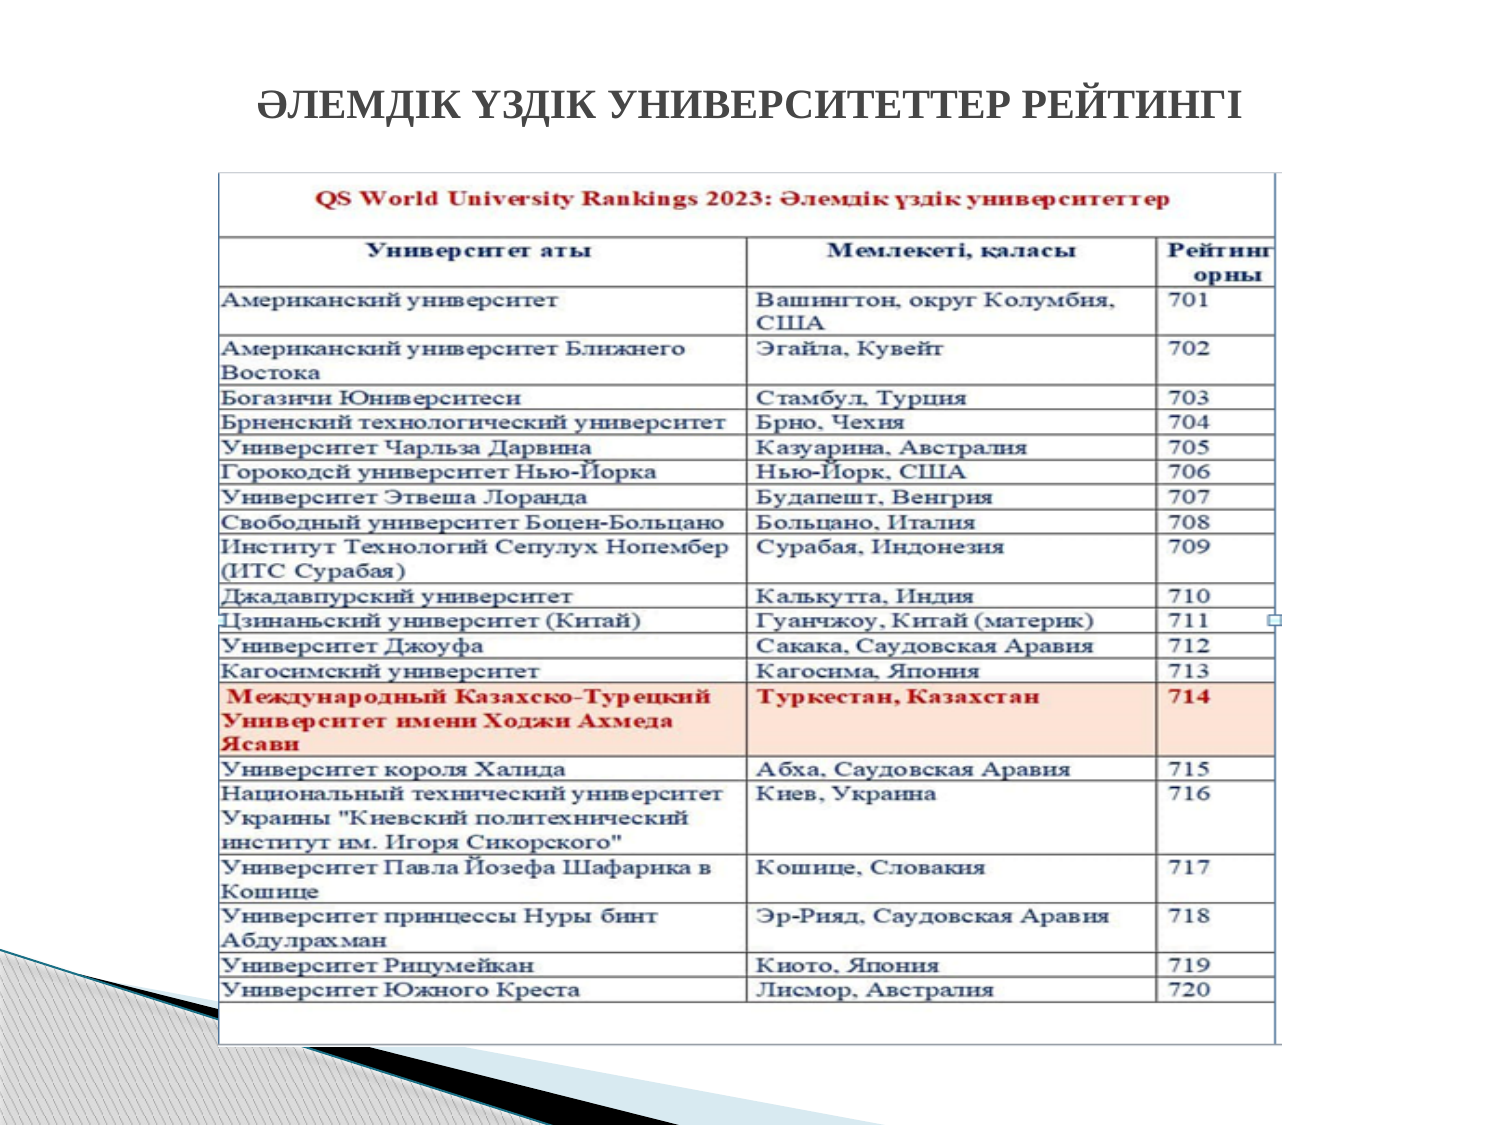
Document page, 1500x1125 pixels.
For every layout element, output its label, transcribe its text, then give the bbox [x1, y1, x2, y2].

title ӘЛЕМДІК ҮЗДІК УНИВЕРСИТЕТТЕР РЕЙТИНГІ [75, 55, 1425, 149]
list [218, 172, 1282, 1047]
